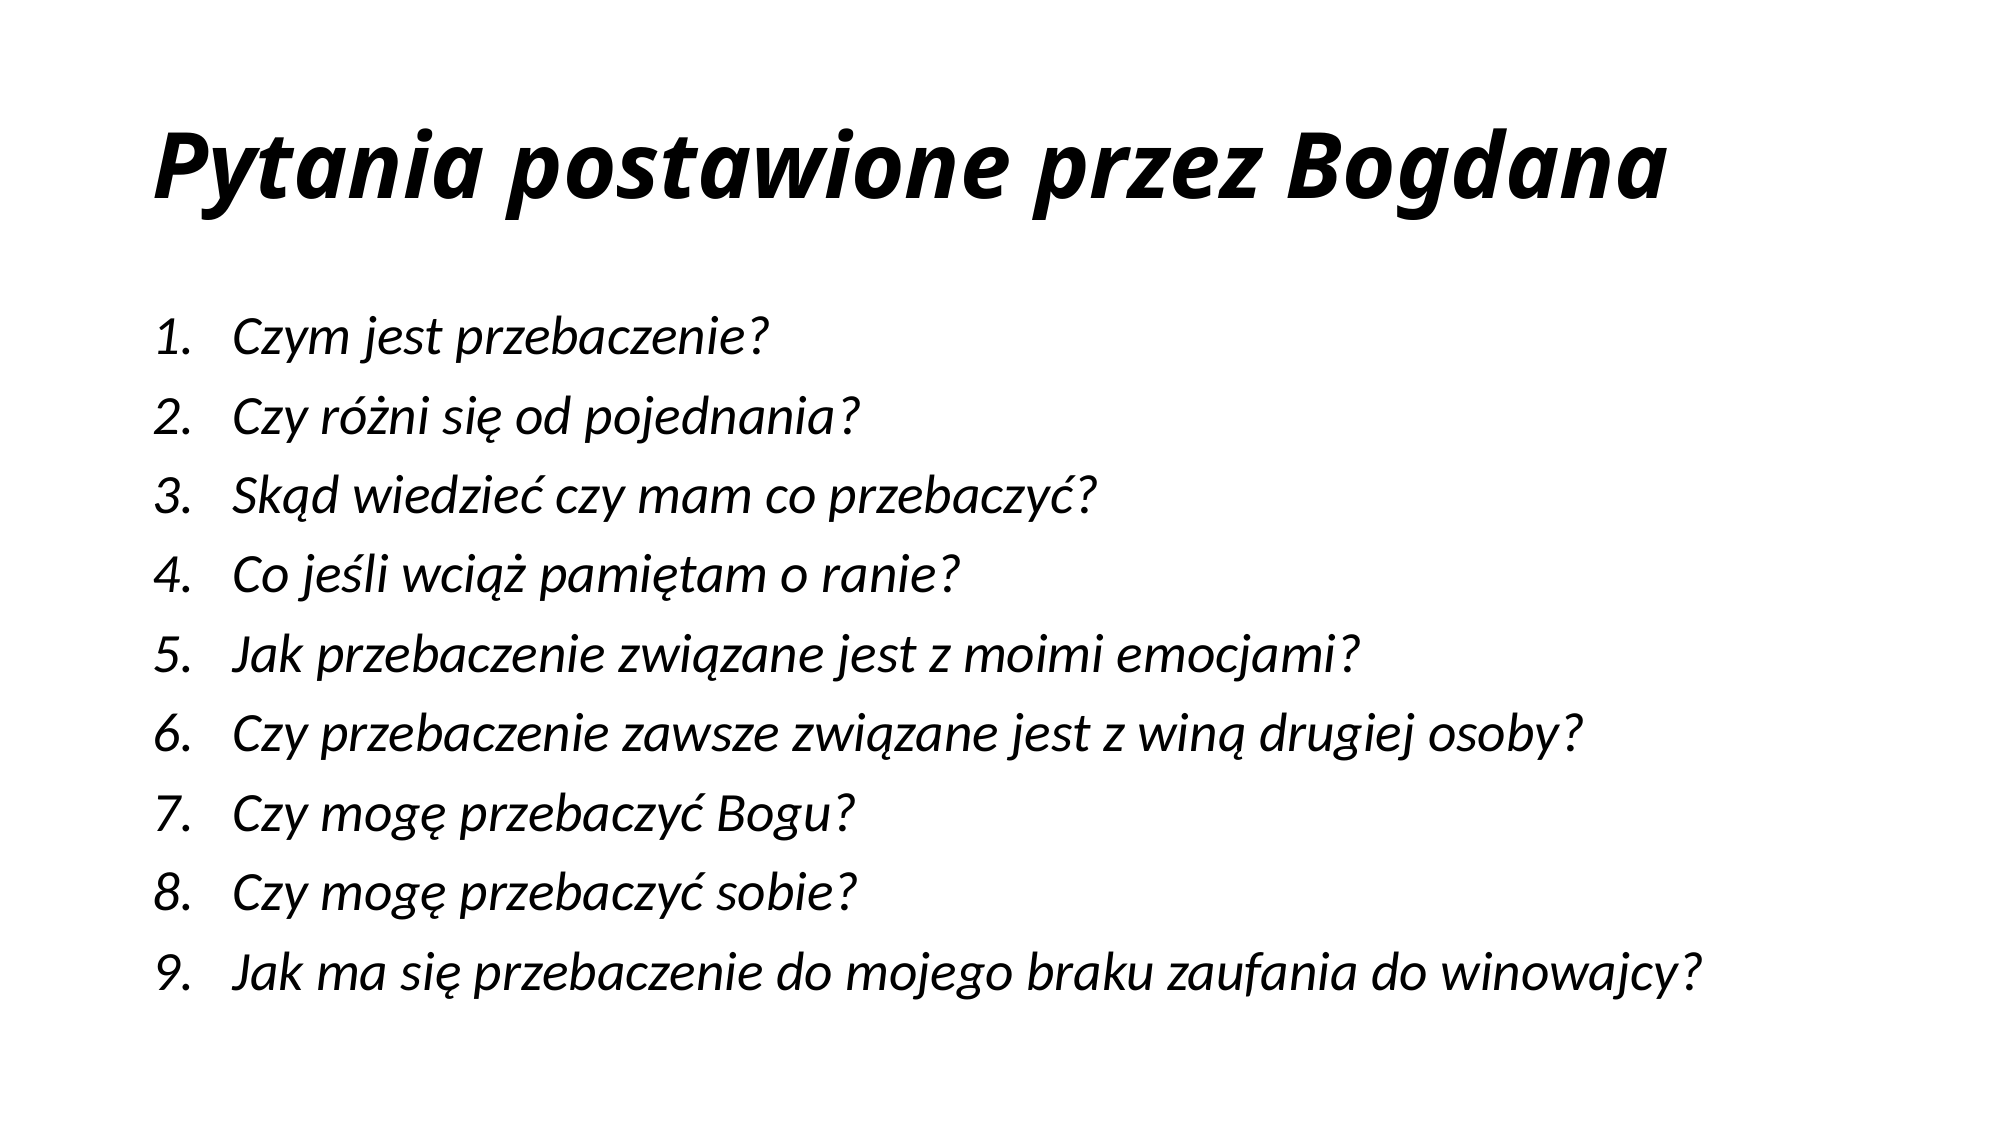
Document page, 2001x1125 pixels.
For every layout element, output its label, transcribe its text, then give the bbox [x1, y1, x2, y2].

title Pytania postawione przez Bogdana [137, 59, 1863, 278]
list Czym jest przebaczenie? Czy różni się od pojednania? Skąd wiedzieć czy mam co przebaczyć? Co jeśli wciąż pamiętam o ranie? Jak przebaczenie związane jest z moimi emocjami? Czy przebaczenie zawsze związane jest z winą drugiej osoby? Czy mogę przebaczyć Bogu? Czy mogę przebaczyć sobie? Jak ma się przebaczenie do mojego braku zaufania do winowajcy? [137, 299, 1863, 1014]
